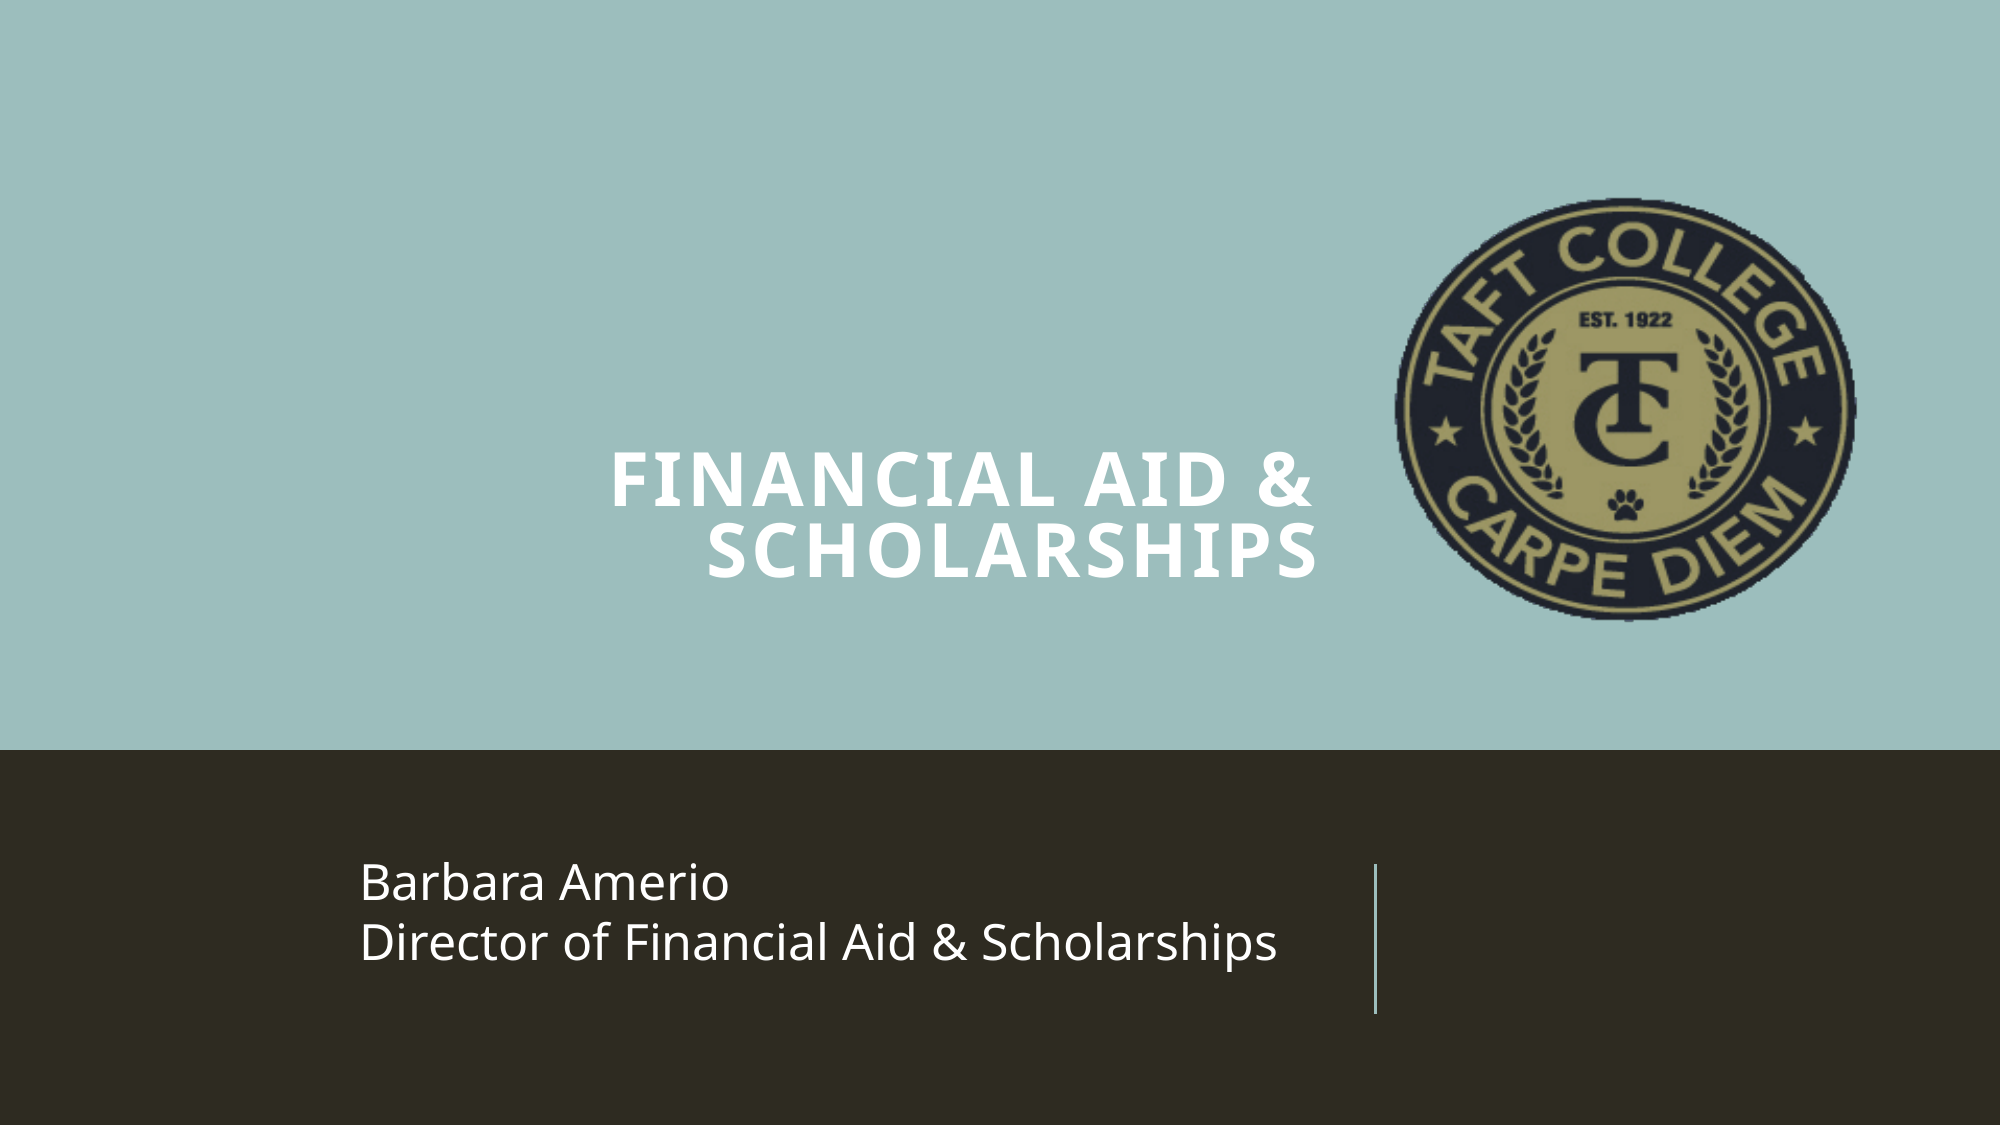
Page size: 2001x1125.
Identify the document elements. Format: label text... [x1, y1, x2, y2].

picture [1333, 145, 1926, 672]
title FINANCIAL AID & SCHOLARSHIPS [163, 253, 1326, 488]
subtitle [249, 765, 1750, 1059]
text_box Barbara Amerio Director of Financial Aid & Scholarships [344, 843, 2000, 979]
